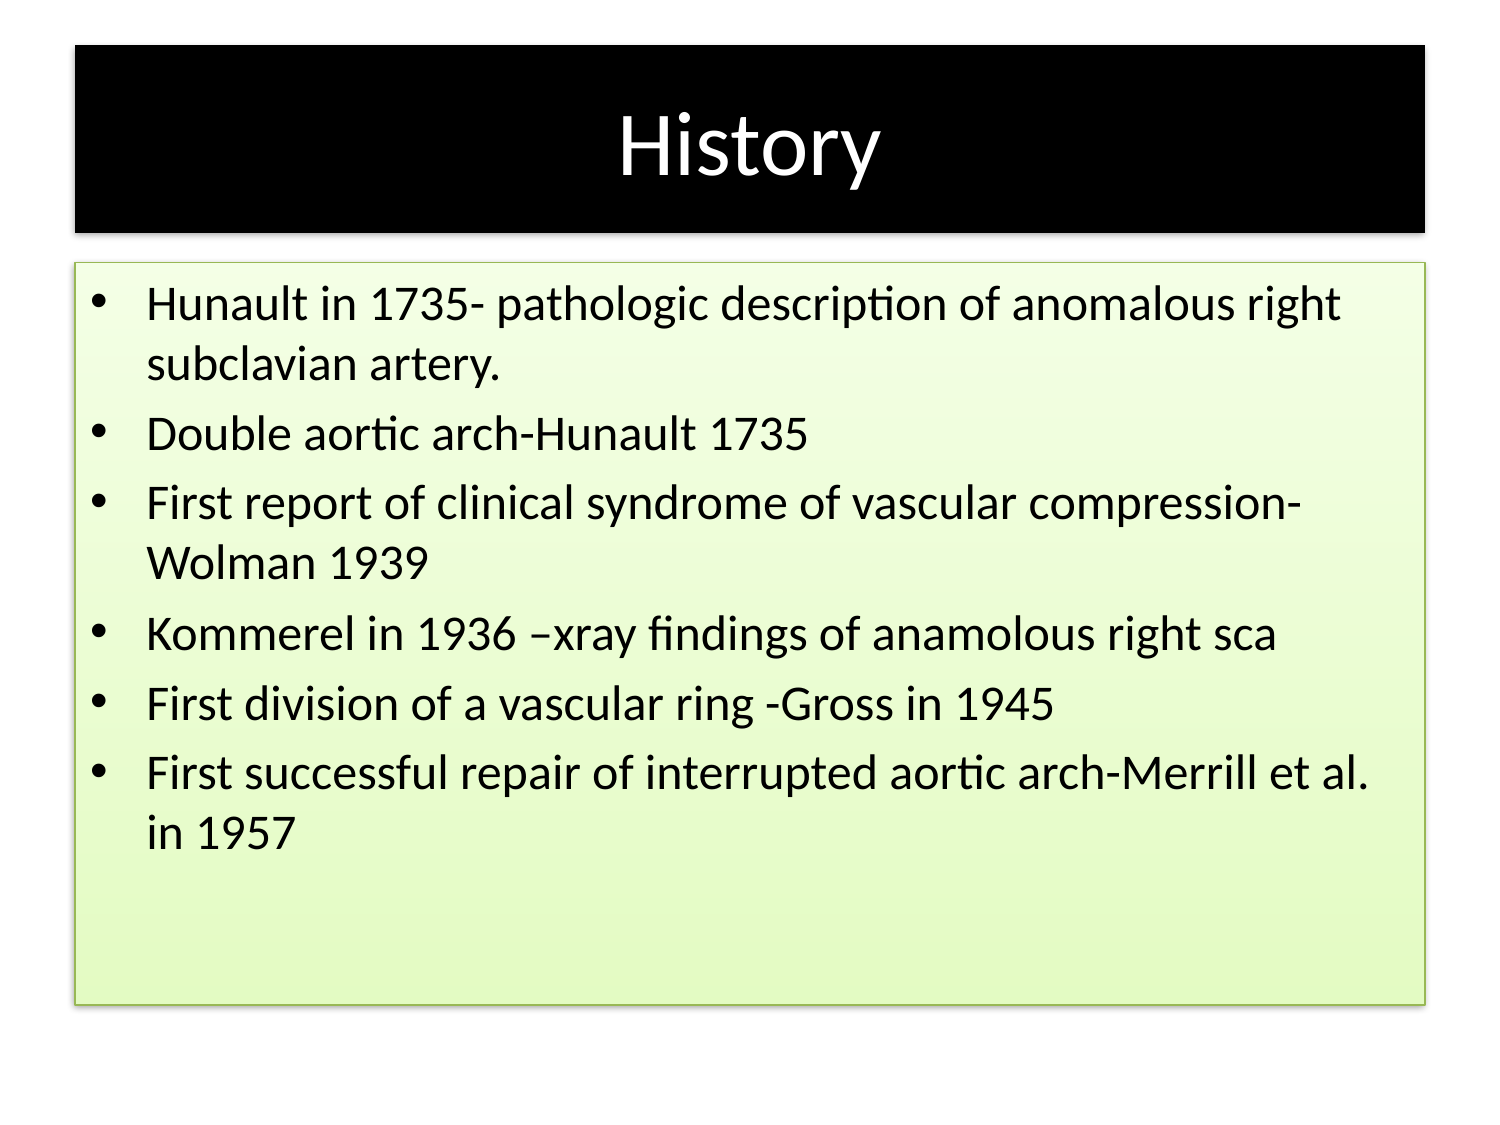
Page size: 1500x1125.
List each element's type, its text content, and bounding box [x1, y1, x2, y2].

title History [75, 45, 1425, 233]
list Hunault in 1735- pathologic description of anomalous right subclavian artery. Double aortic arch-Hunault 1735 First report of clinical syndrome of vascular compression-Wolman 1939 Kommerel in 1936 –xray findings of anamolous right sca First division of a vascular ring -Gross in 1945 First successful repair of interrupted aortic arch-Merrill et al. in 1957 [74, 262, 1426, 1006]
